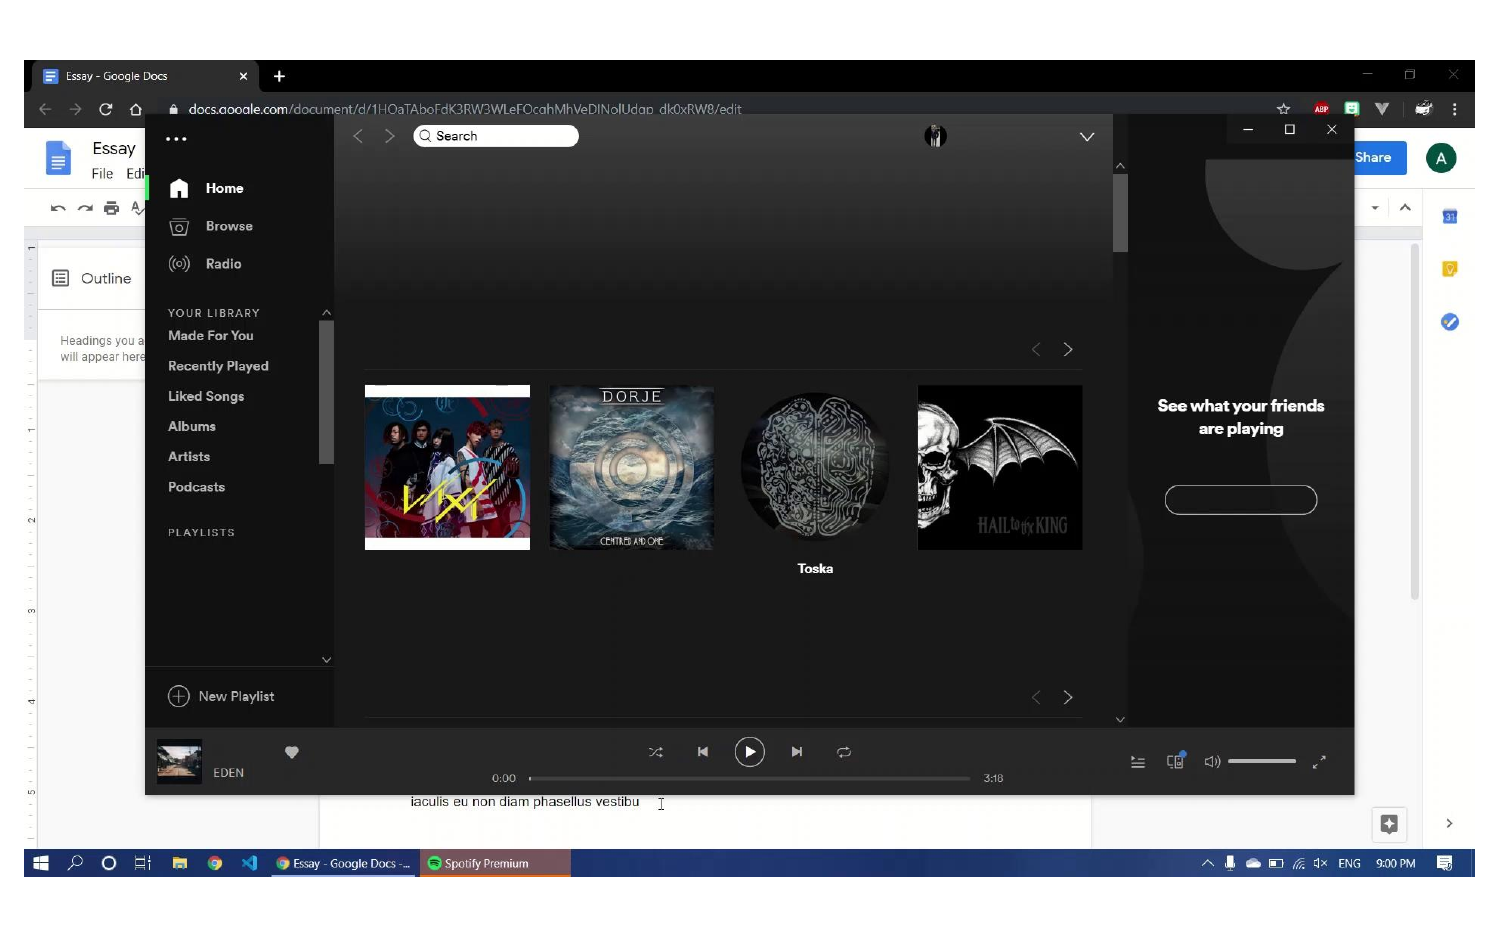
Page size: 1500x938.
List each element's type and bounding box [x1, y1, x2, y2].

picture [24, 60, 1476, 877]
